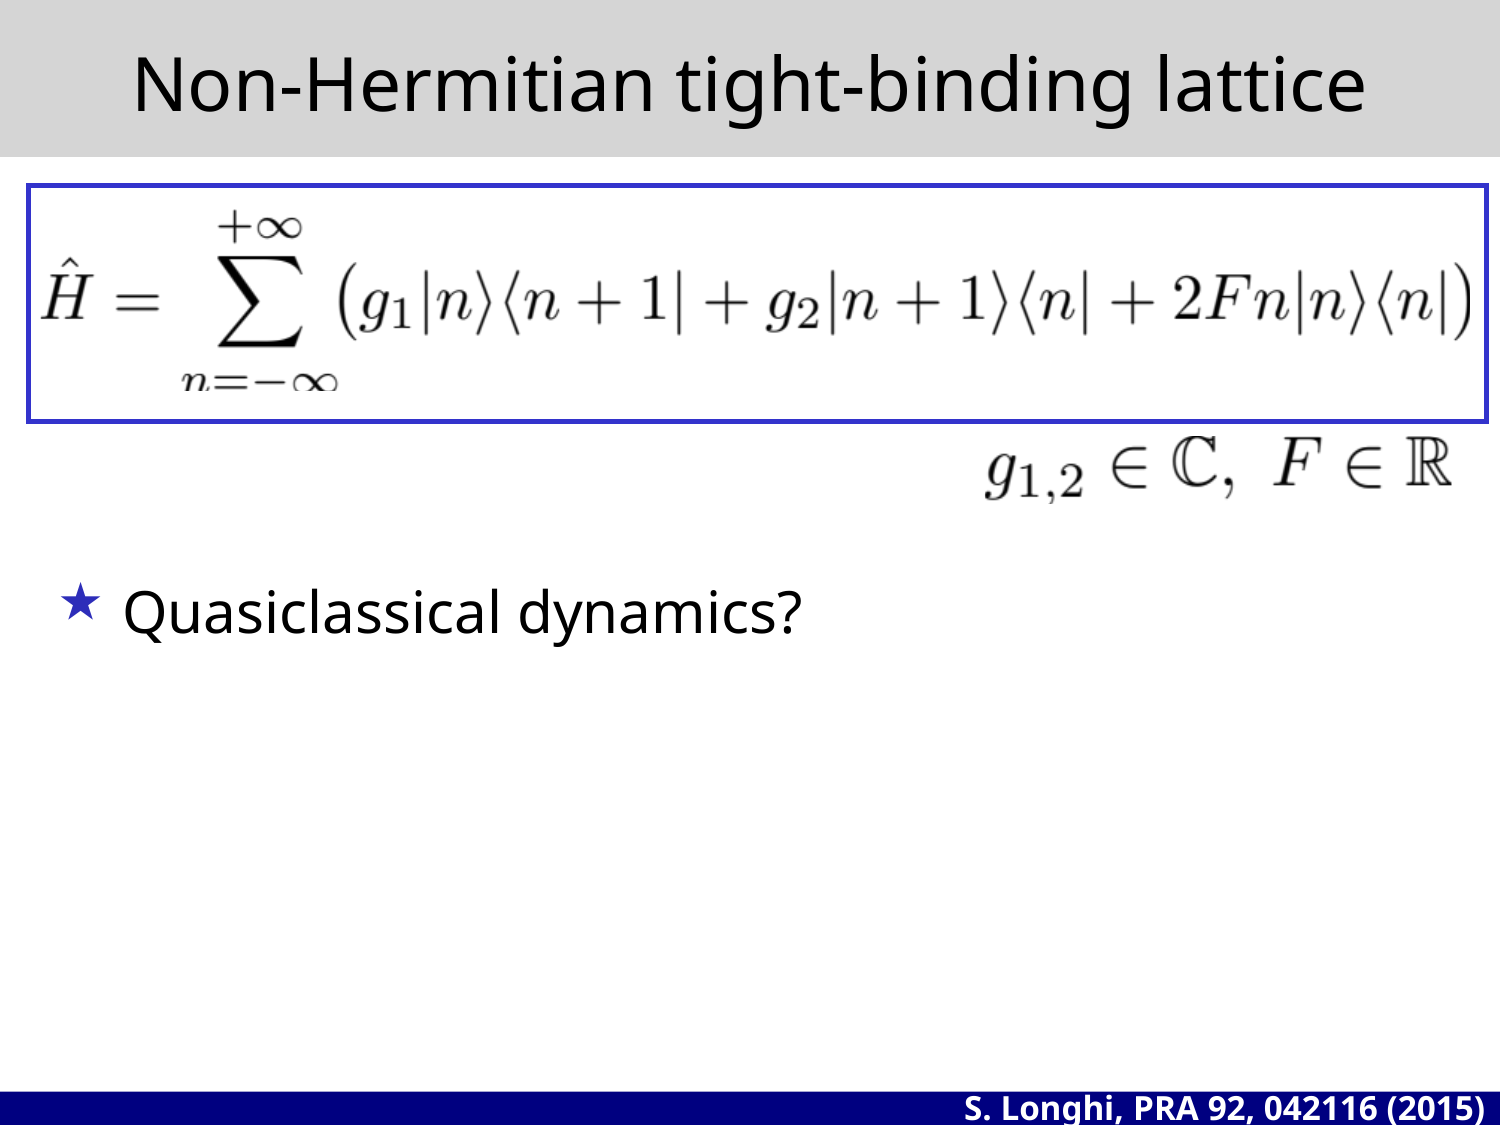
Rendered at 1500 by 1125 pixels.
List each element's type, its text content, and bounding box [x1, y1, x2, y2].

text_box S. Longhi, PRA 92, 042116 (2015) [253, 1079, 1500, 1125]
picture [40, 209, 1471, 391]
picture [984, 436, 1452, 504]
text_box [28, 185, 1487, 422]
text_box Quasiclassical dynamics? [40, 568, 818, 653]
title Non-Hermitian tight-binding lattice [47, 24, 1452, 138]
